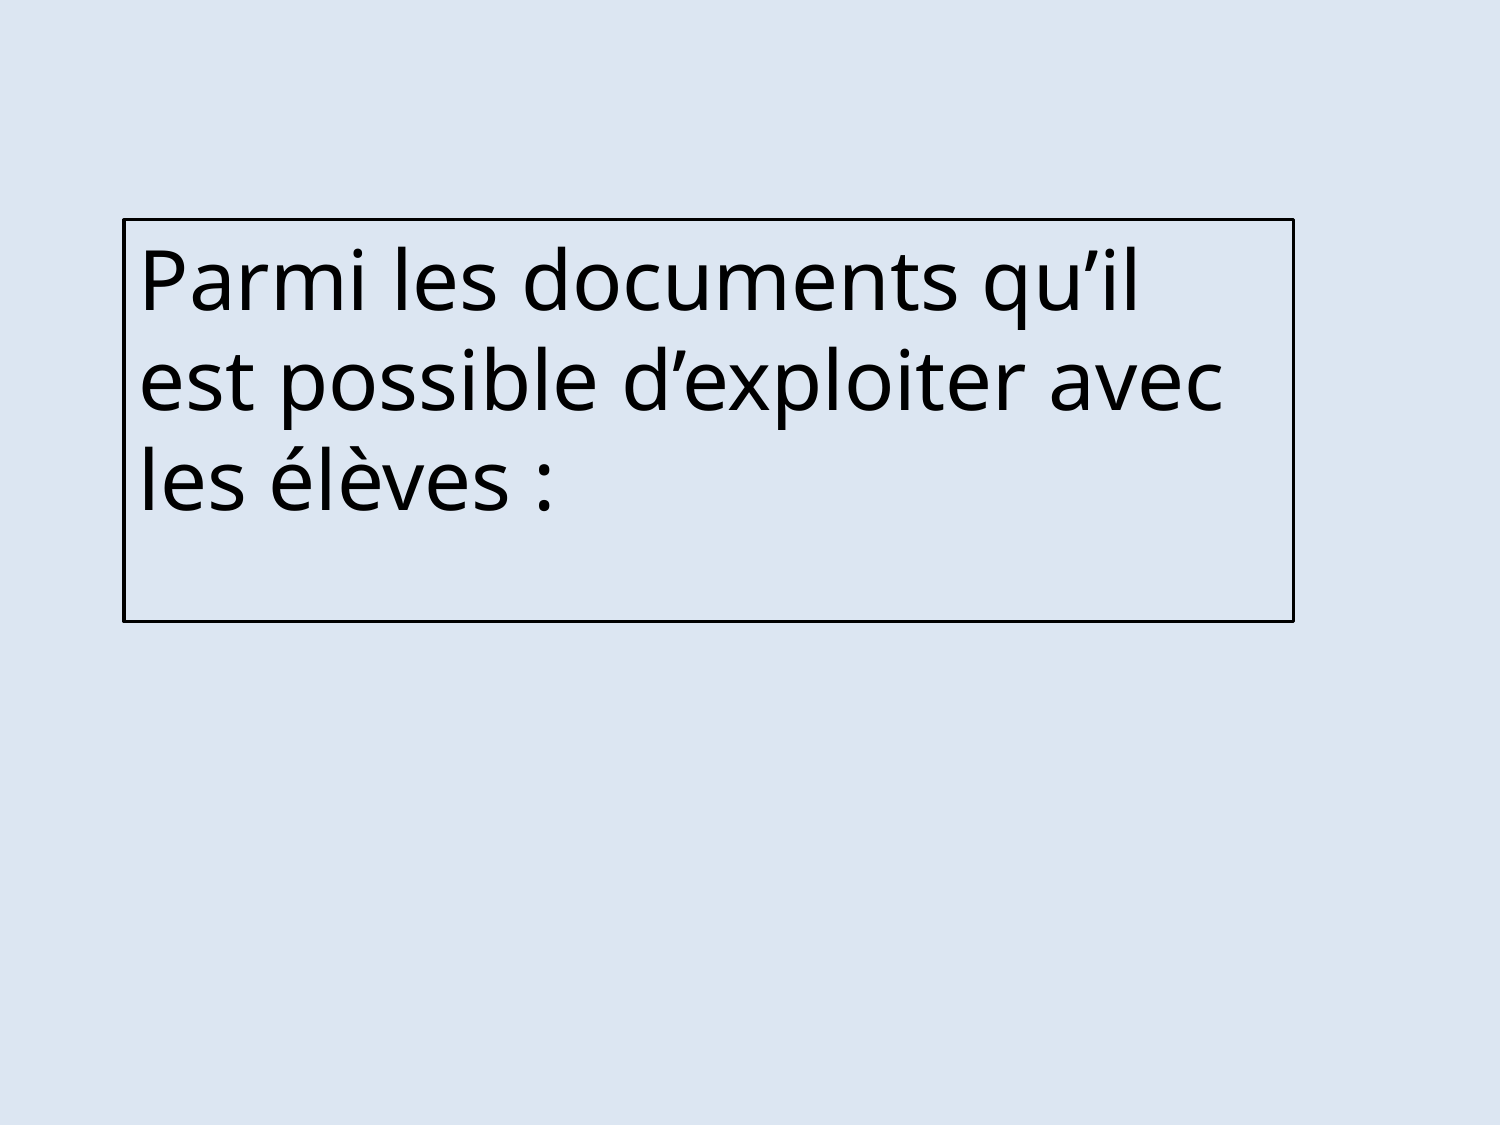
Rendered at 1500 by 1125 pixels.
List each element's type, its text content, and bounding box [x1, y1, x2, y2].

subtitle Parmi les documents qu’il est possible d’exploiter avec les élèves : [123, 219, 1294, 622]
